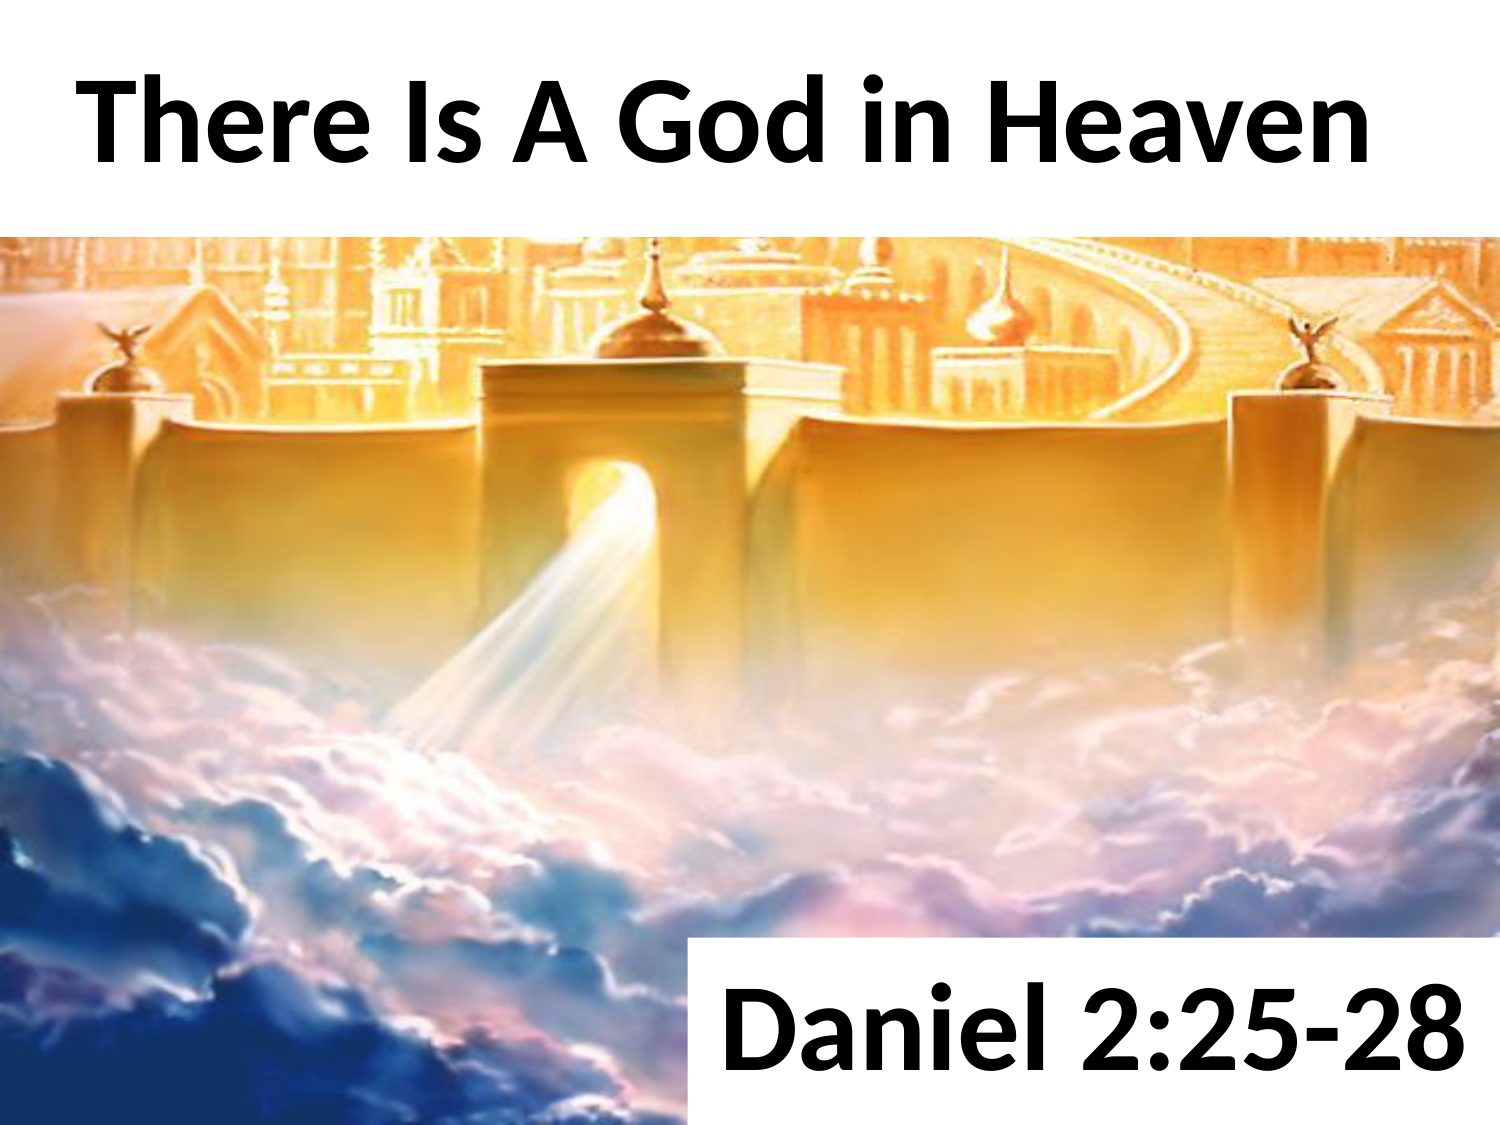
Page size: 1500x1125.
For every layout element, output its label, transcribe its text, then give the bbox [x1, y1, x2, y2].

title There Is A God in Heaven [0, 0, 1450, 225]
picture [0, 237, 1500, 1125]
